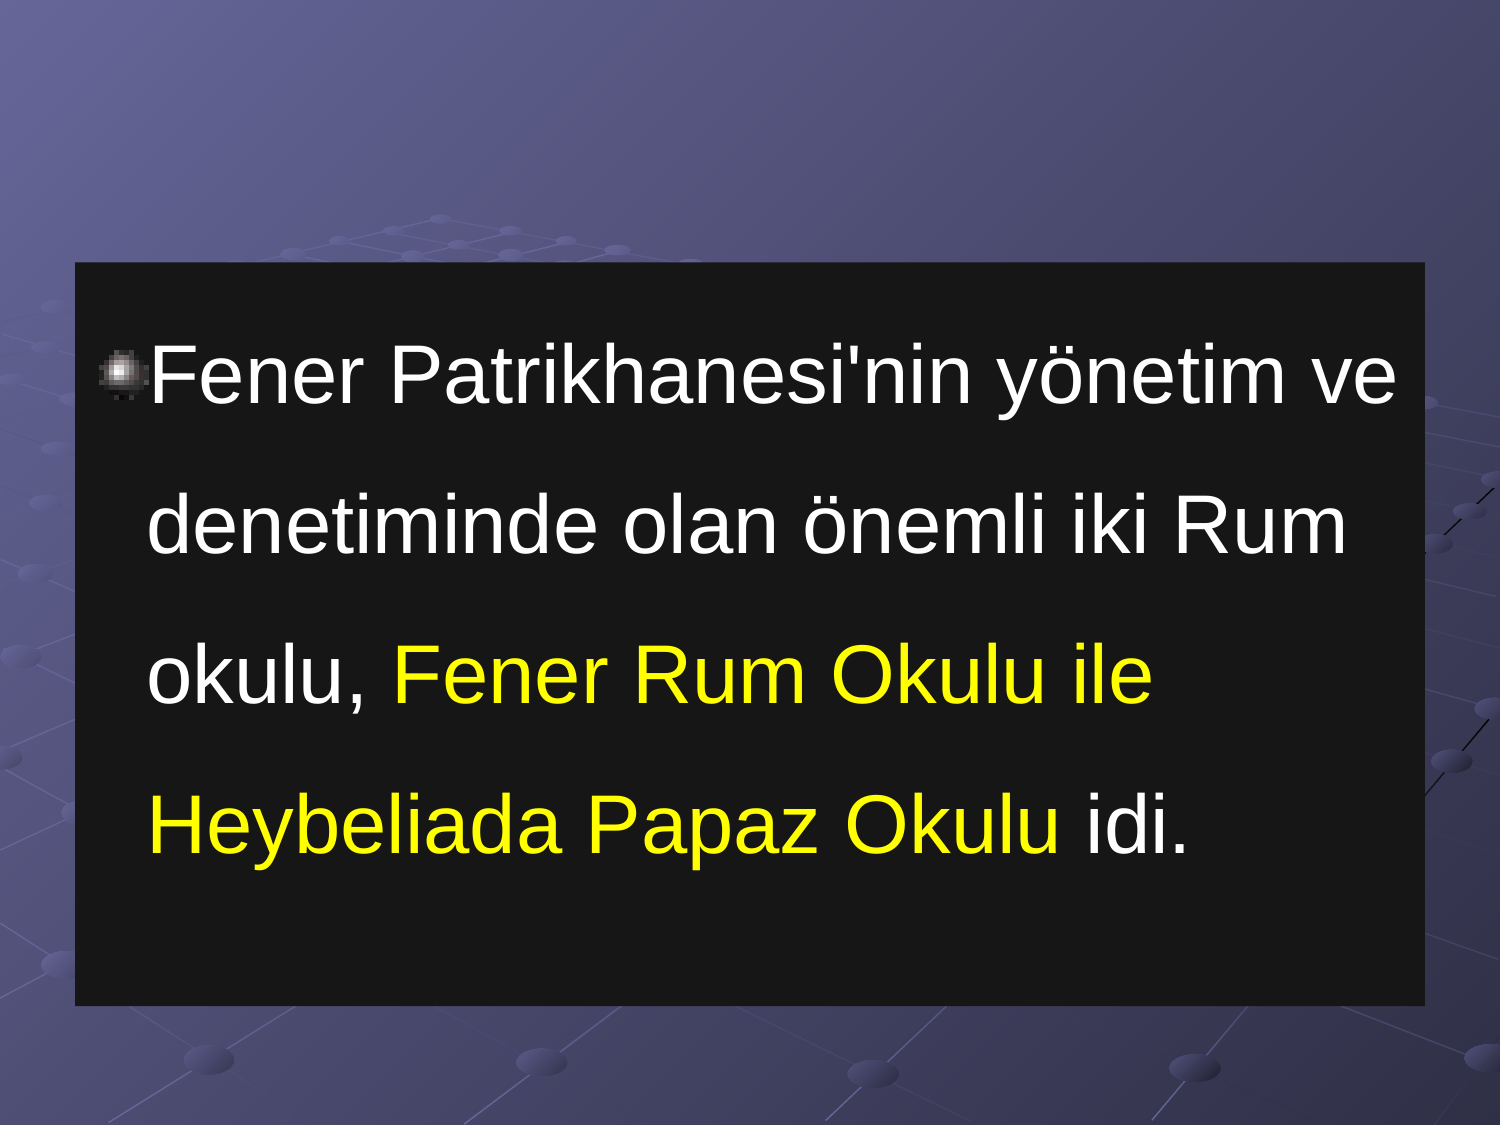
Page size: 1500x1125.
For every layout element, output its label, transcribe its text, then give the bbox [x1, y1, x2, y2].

picture [90, 340, 149, 400]
list Fener Patrikhanesi'nin yönetim ve denetiminde olan önemli iki Rum okulu, Fener Rum Okulu ile Heybeliada Papaz Okulu idi. [74, 262, 1426, 1007]
